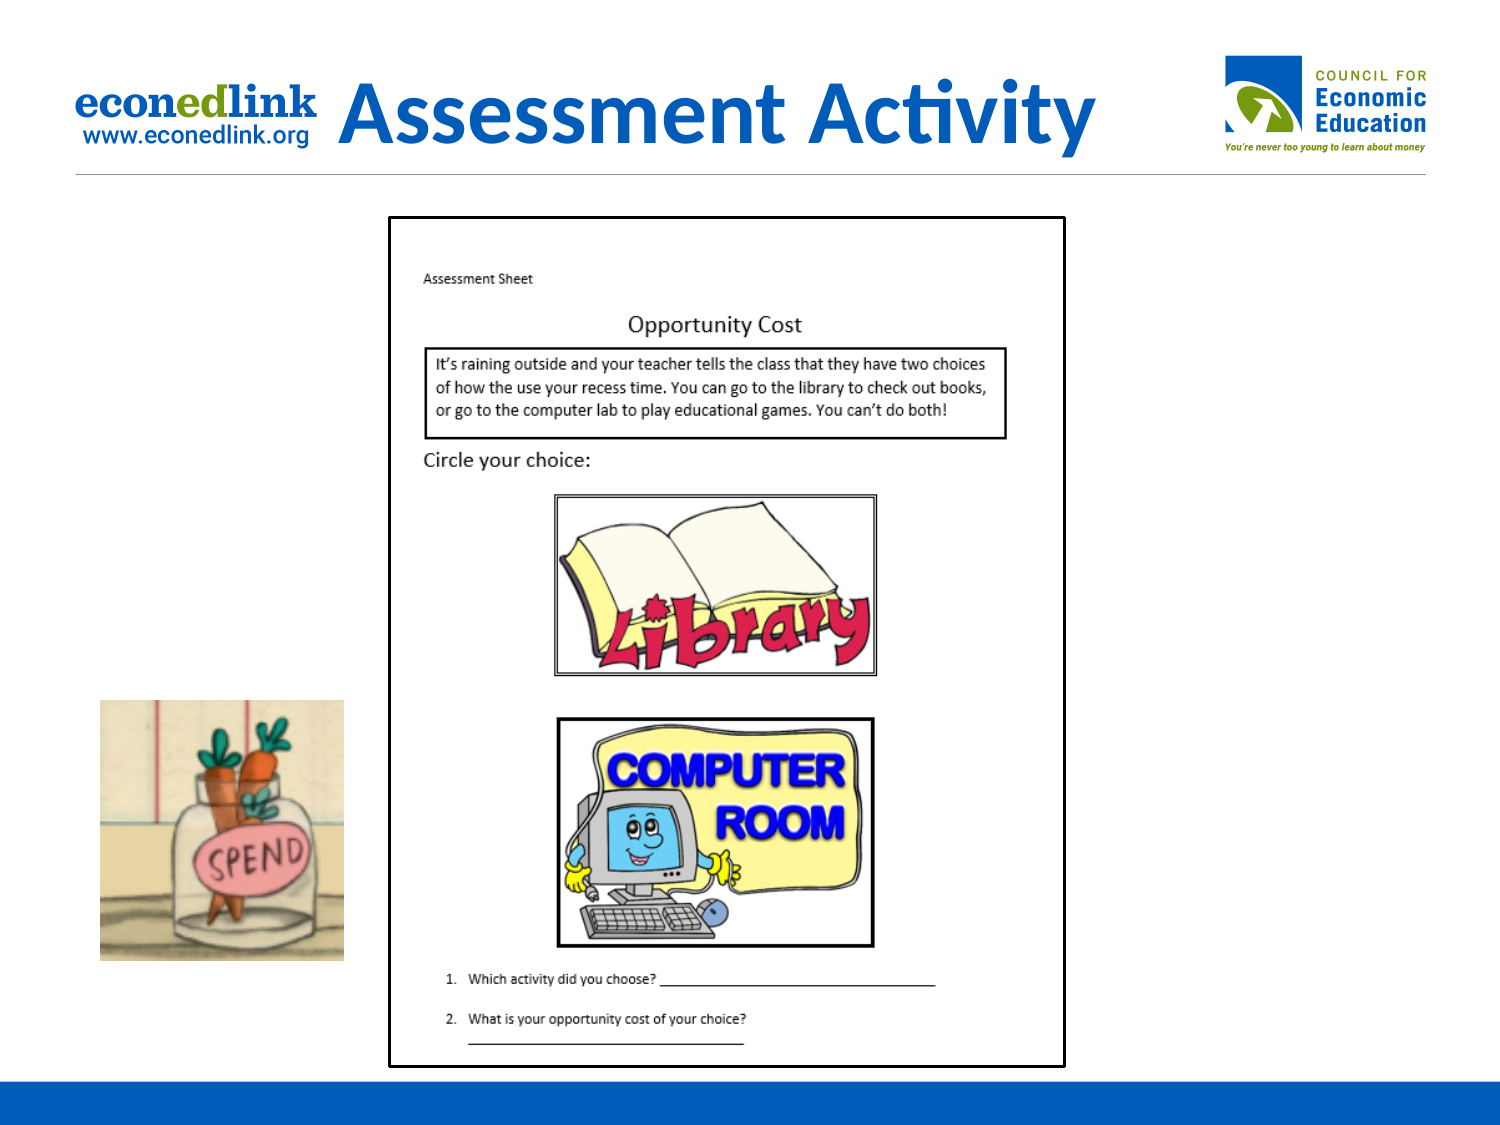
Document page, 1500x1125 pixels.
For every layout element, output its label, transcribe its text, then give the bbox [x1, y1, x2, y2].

picture [0, 0, 1500, 1125]
title Assessment Activity [39, 59, 1398, 146]
